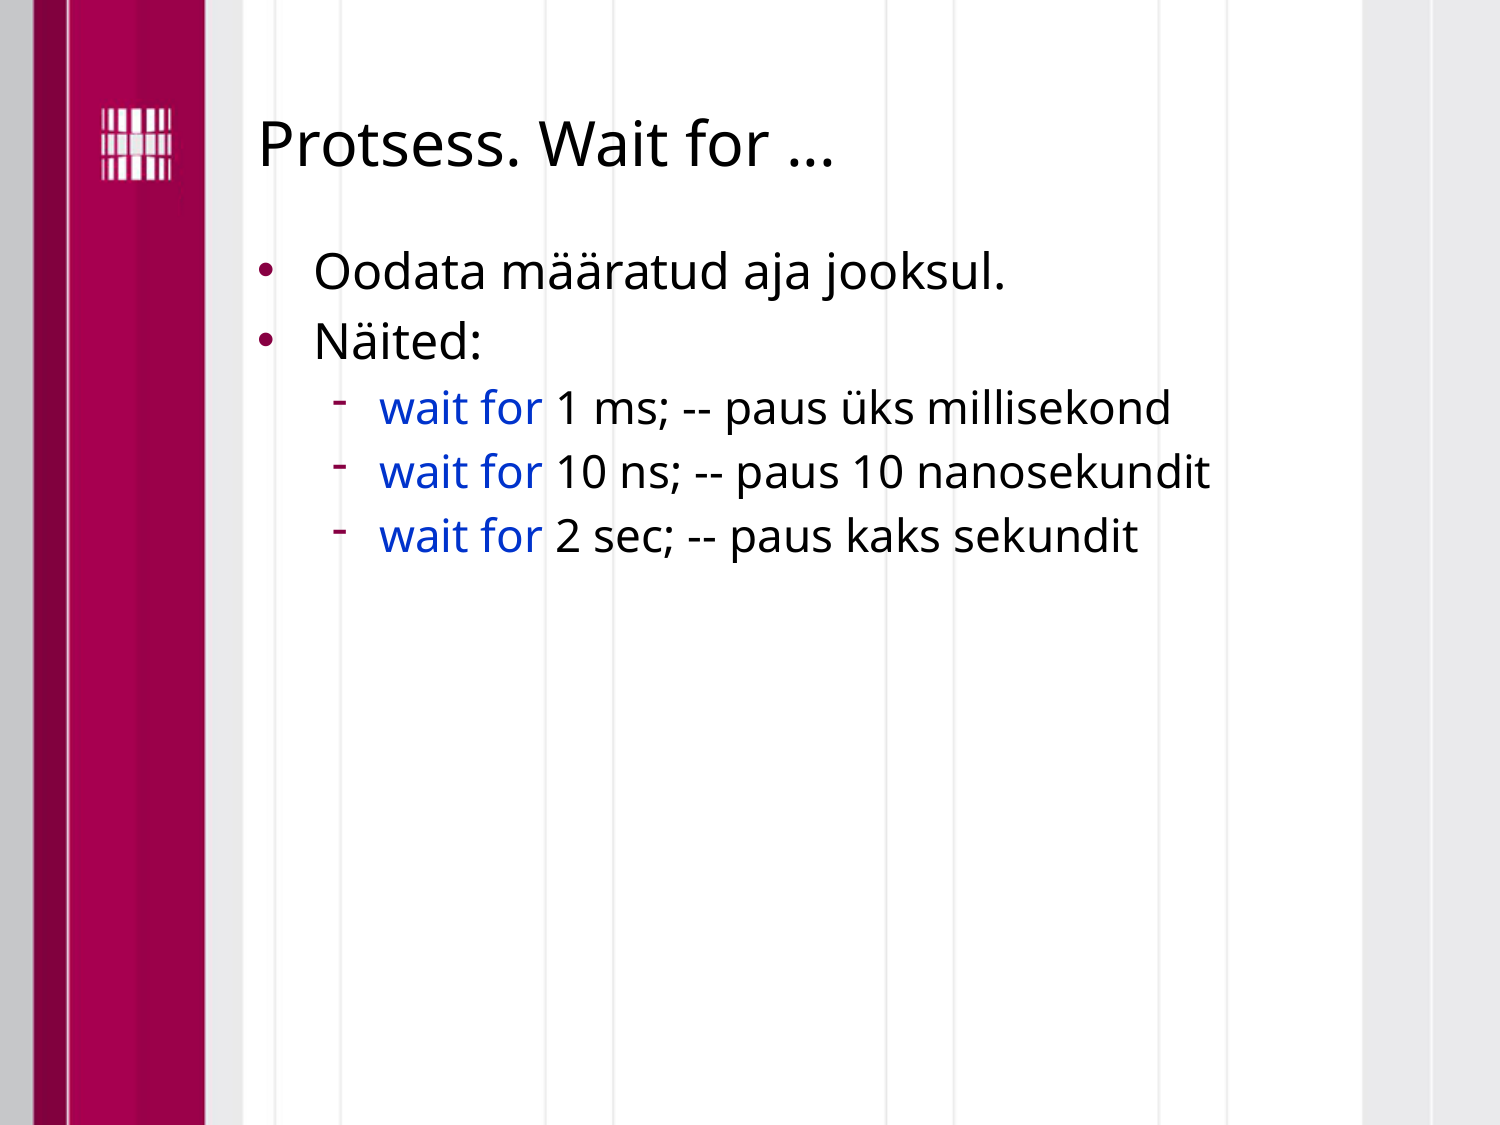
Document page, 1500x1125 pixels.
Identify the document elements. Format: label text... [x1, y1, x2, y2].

picture [0, 0, 1500, 1125]
title Protsess. Wait for ... [242, 70, 1360, 212]
list Oodata määratud aja jooksul. Näited: wait for 1 ms; -- paus üks millisekond wait for 10 ns; -- paus 10 nanosekundit wait for 2 sec; -- paus kaks sekundit [242, 231, 1364, 1025]
